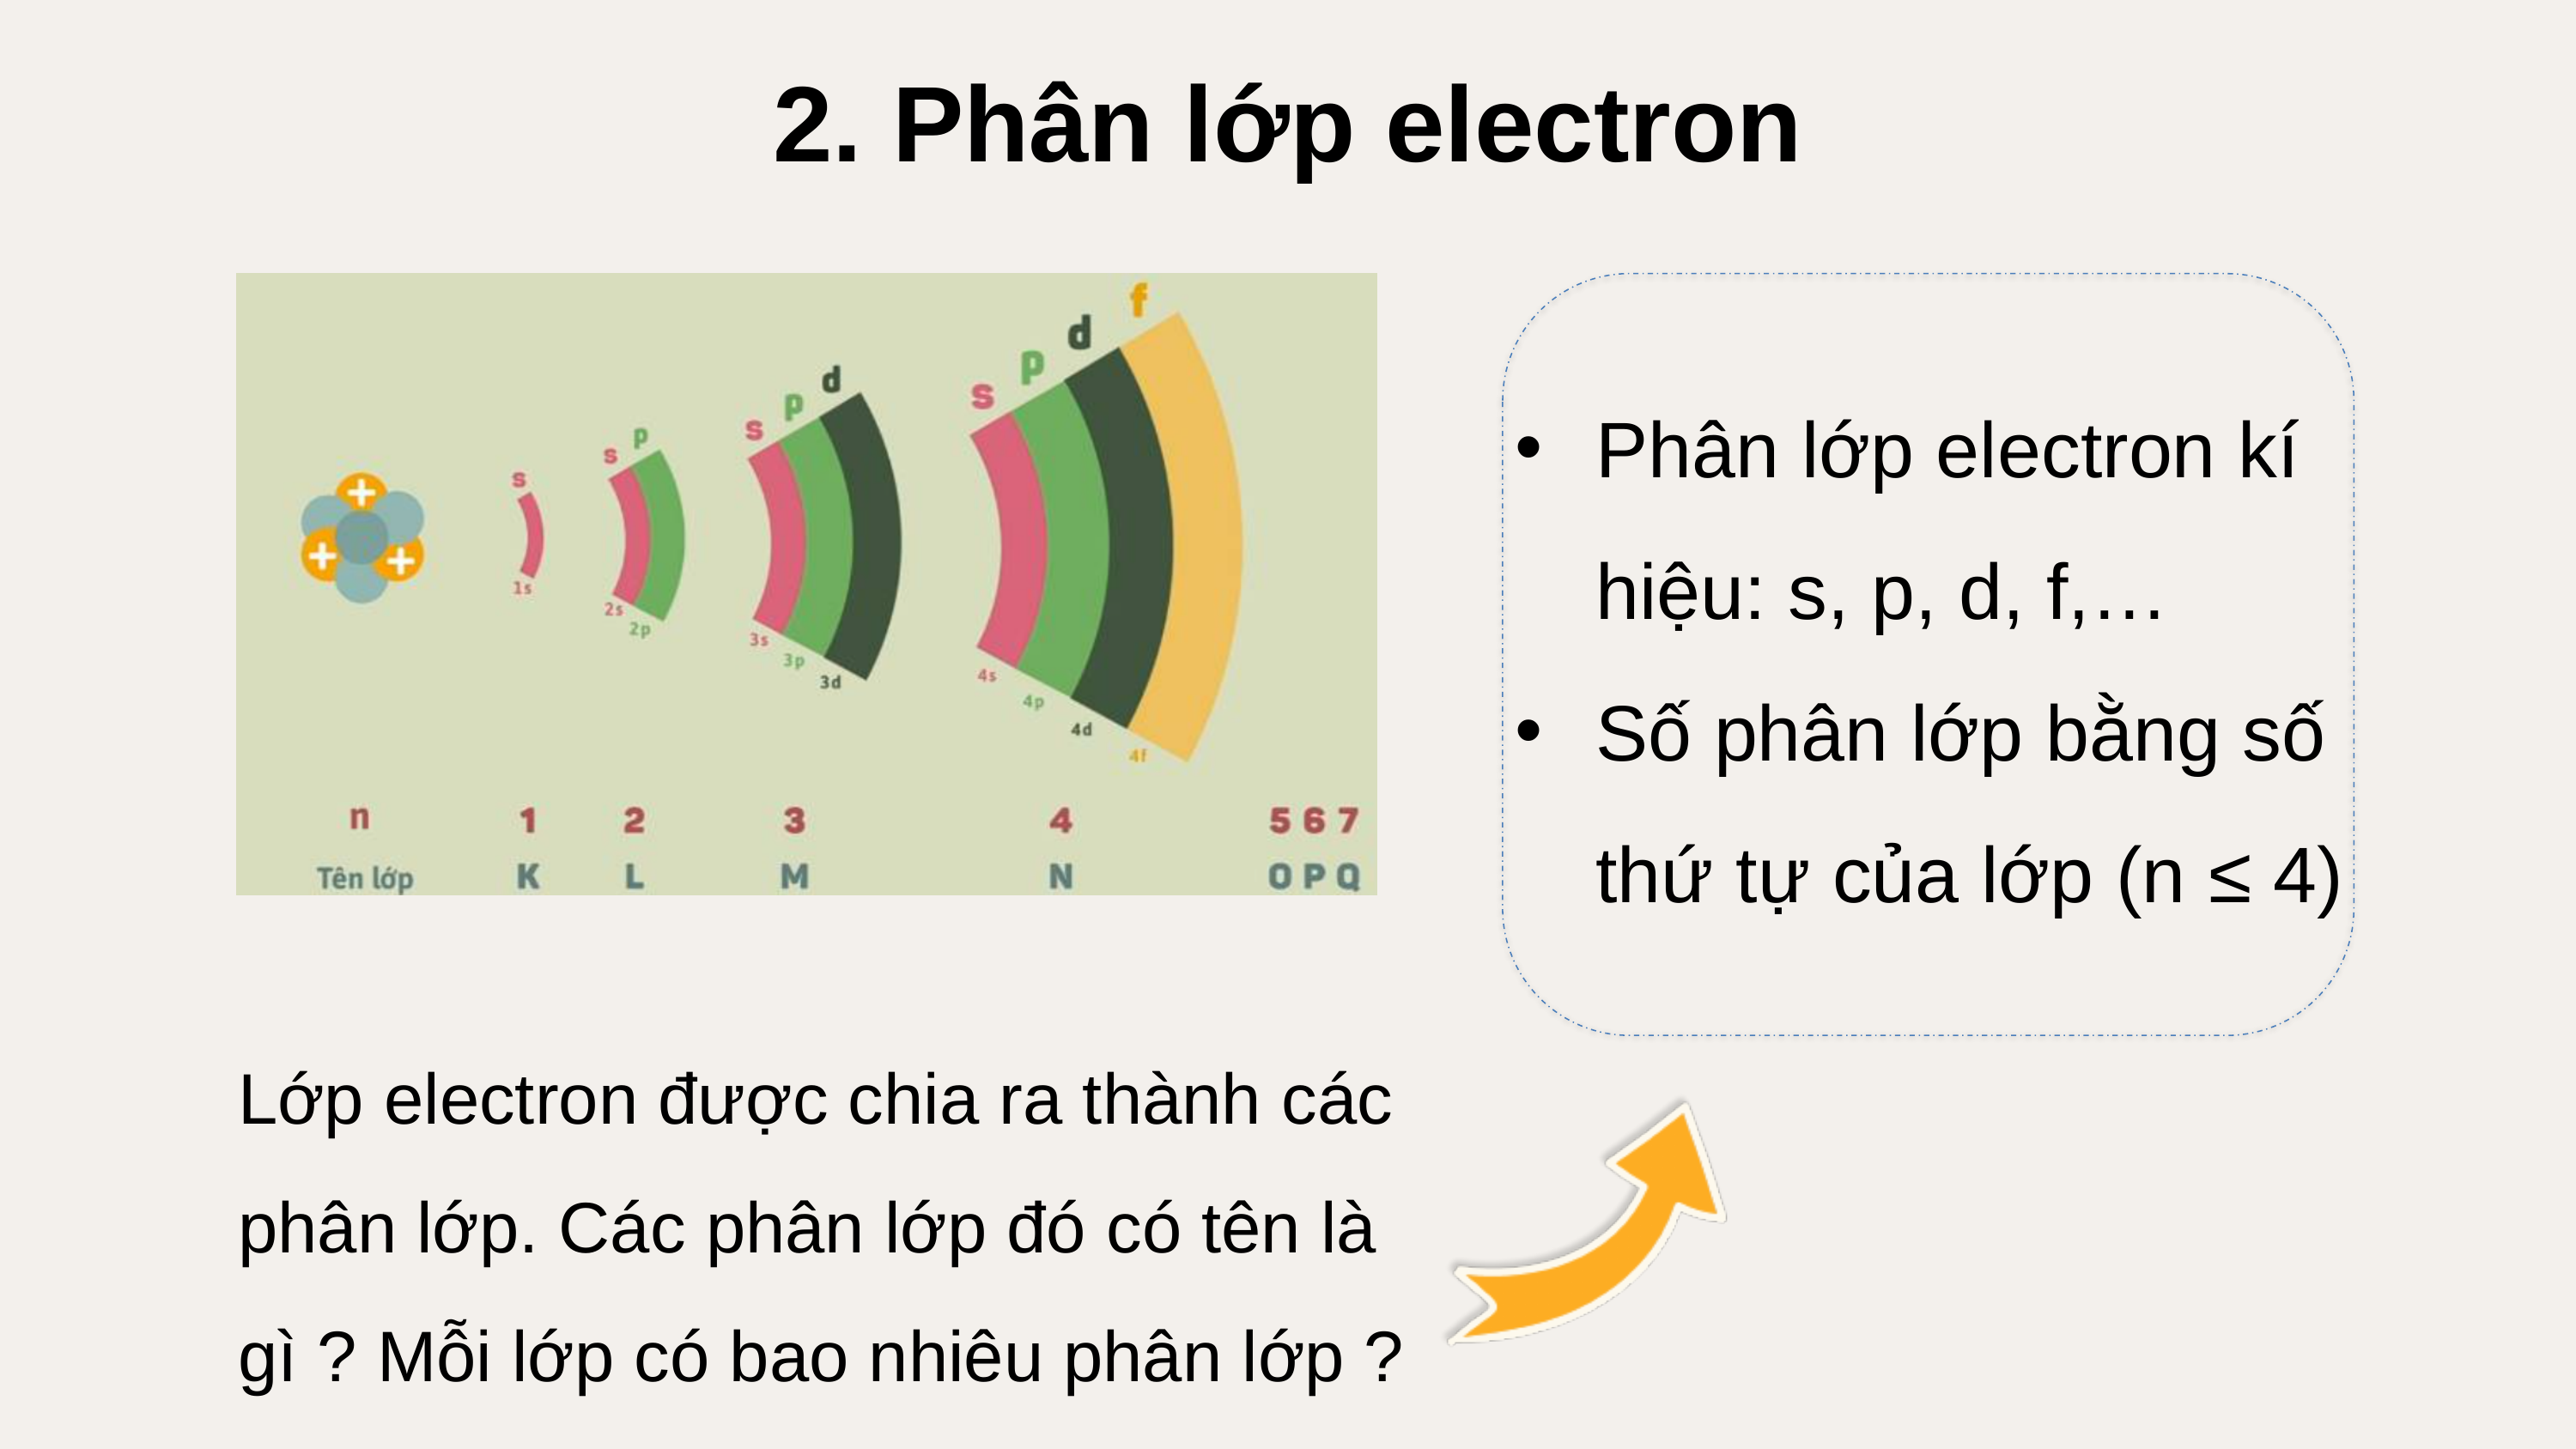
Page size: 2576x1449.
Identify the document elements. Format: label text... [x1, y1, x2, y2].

picture [235, 273, 1377, 895]
picture [1435, 1070, 1731, 1369]
text_box [1503, 925, 2354, 1036]
text_box Phân lớp electron kí hiệu: s, p, d, f,… Số phân lớp bằng số thứ tự của lớp (n ≤ 4) [1502, 345, 2372, 925]
text_box [1515, 272, 2342, 345]
text_box Lớp electron được chia ra thành các phân lớp. Các phân lớp đó có tên là gì ? Mỗi lớp có bao nhiêu phân lớp ? [225, 1003, 1435, 1403]
text_box 2. Phân lớp electron [493, 48, 2083, 190]
